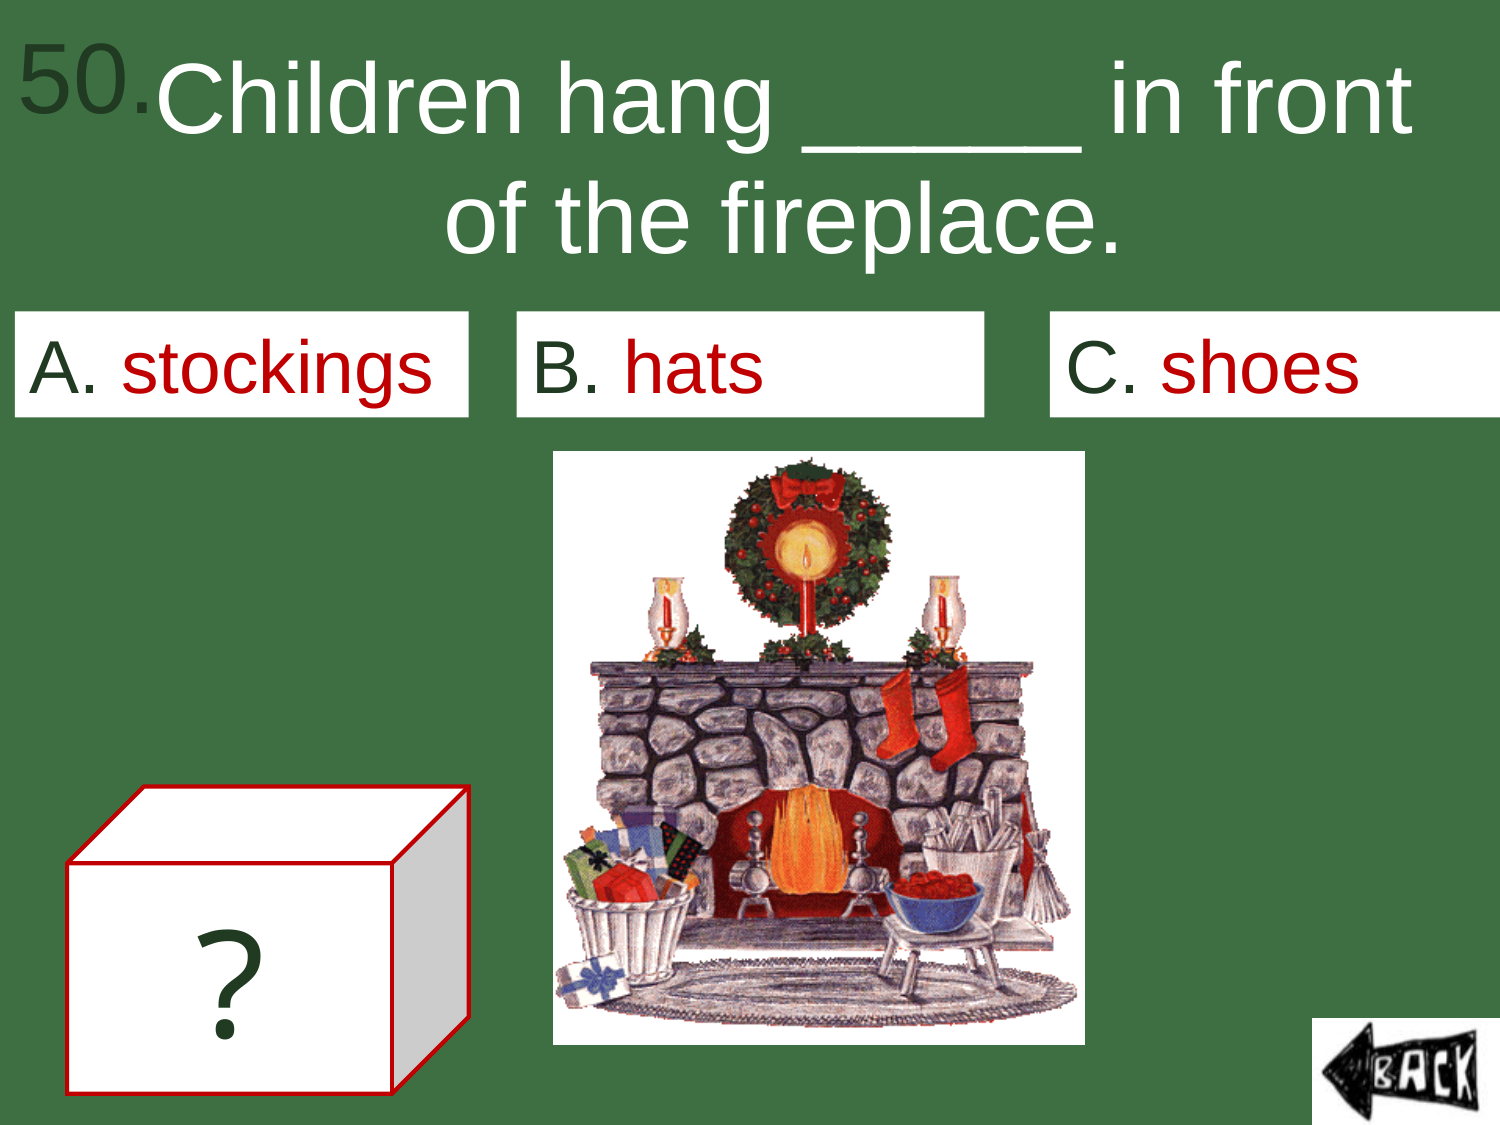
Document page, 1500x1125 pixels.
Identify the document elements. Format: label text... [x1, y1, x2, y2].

text_box B. hats [516, 311, 985, 418]
text_box ? [67, 786, 469, 1094]
text_box C. shoes [1049, 311, 1500, 418]
title 50. [0, 0, 203, 148]
text_box A. stockings [14, 311, 469, 418]
picture [553, 450, 1085, 1046]
text_box Children hang _____ in front of the fireplace. [109, 60, 1460, 248]
picture [1312, 1017, 1500, 1125]
